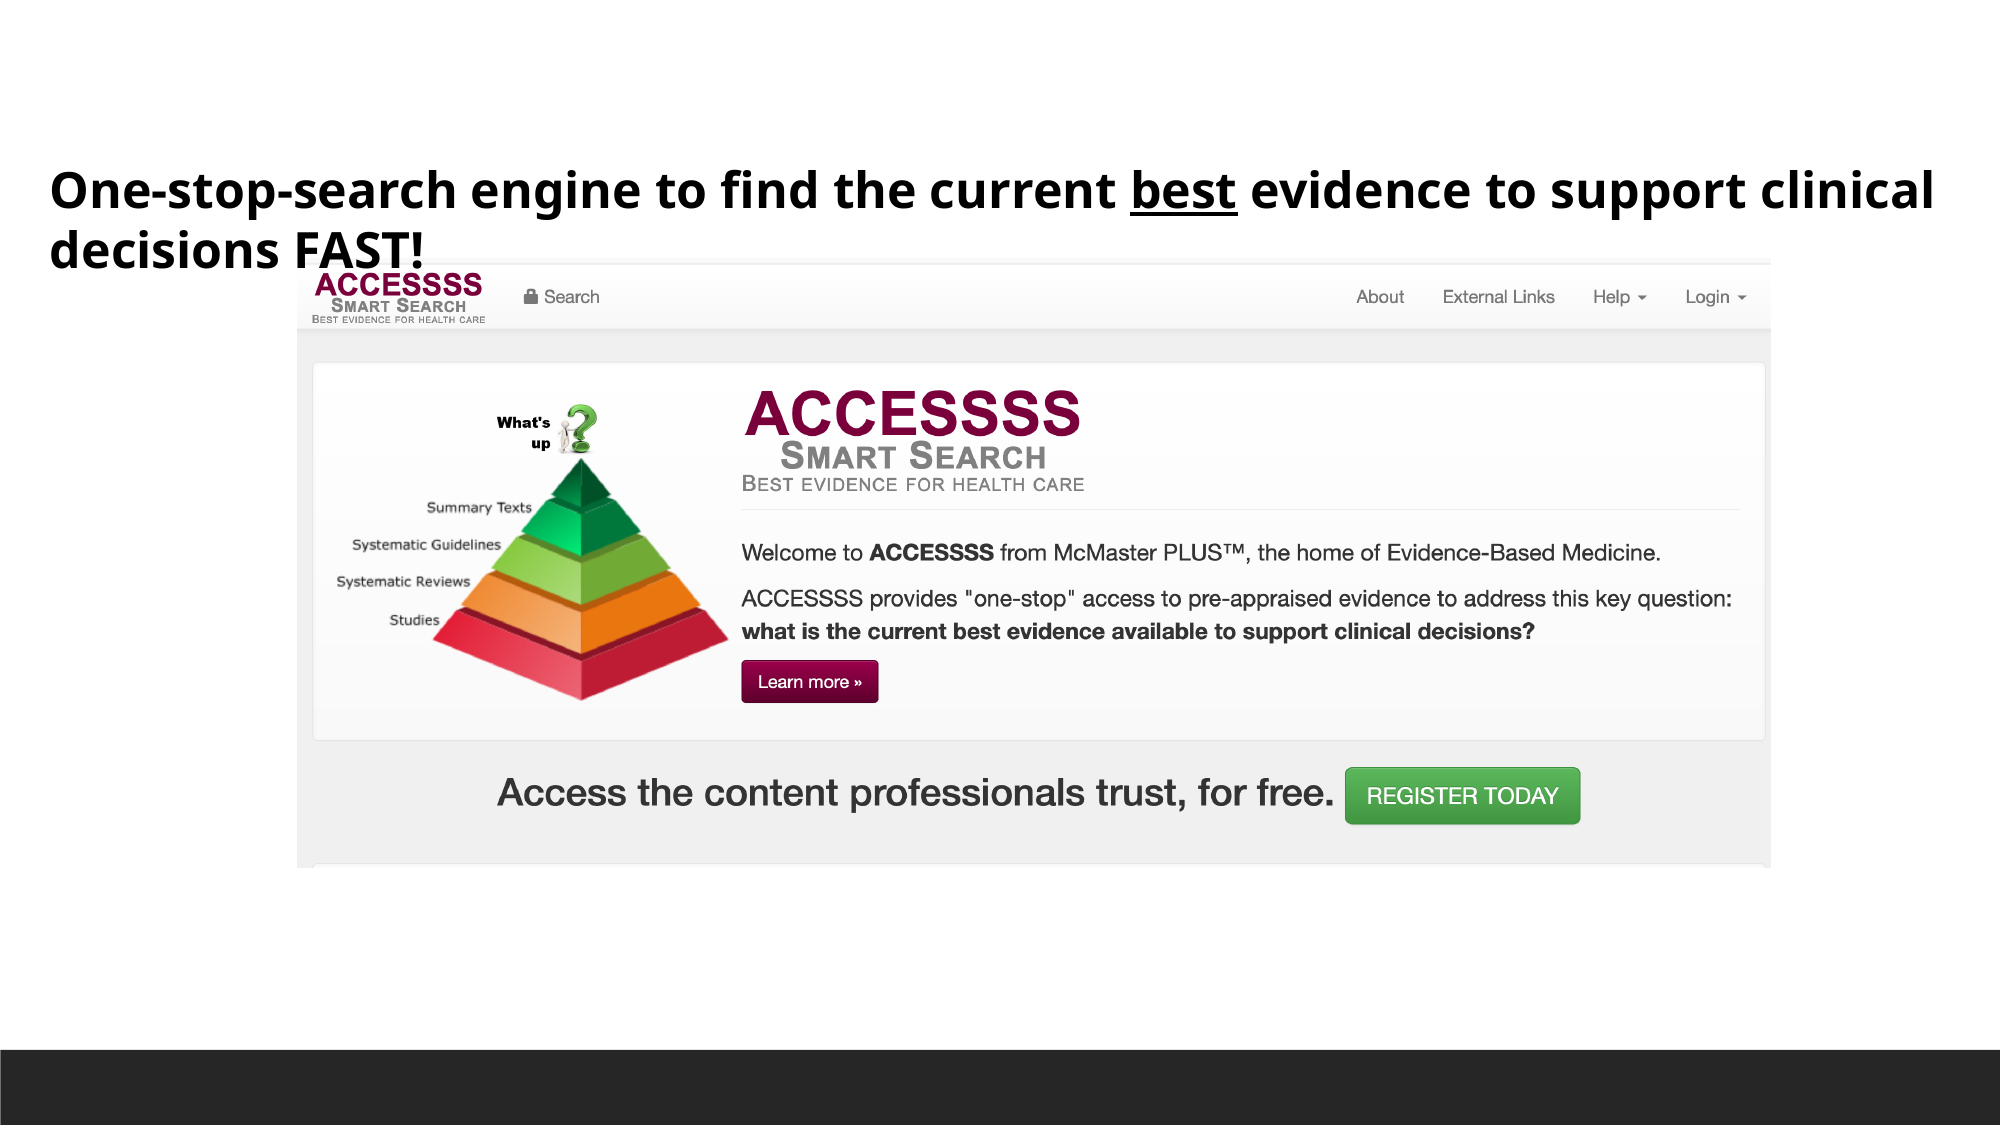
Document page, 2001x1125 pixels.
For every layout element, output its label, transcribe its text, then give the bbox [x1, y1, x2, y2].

text_box One-stop-search engine to find the current best evidence to support clinical decisions FAST! [34, 151, 1969, 287]
picture [296, 257, 1772, 869]
